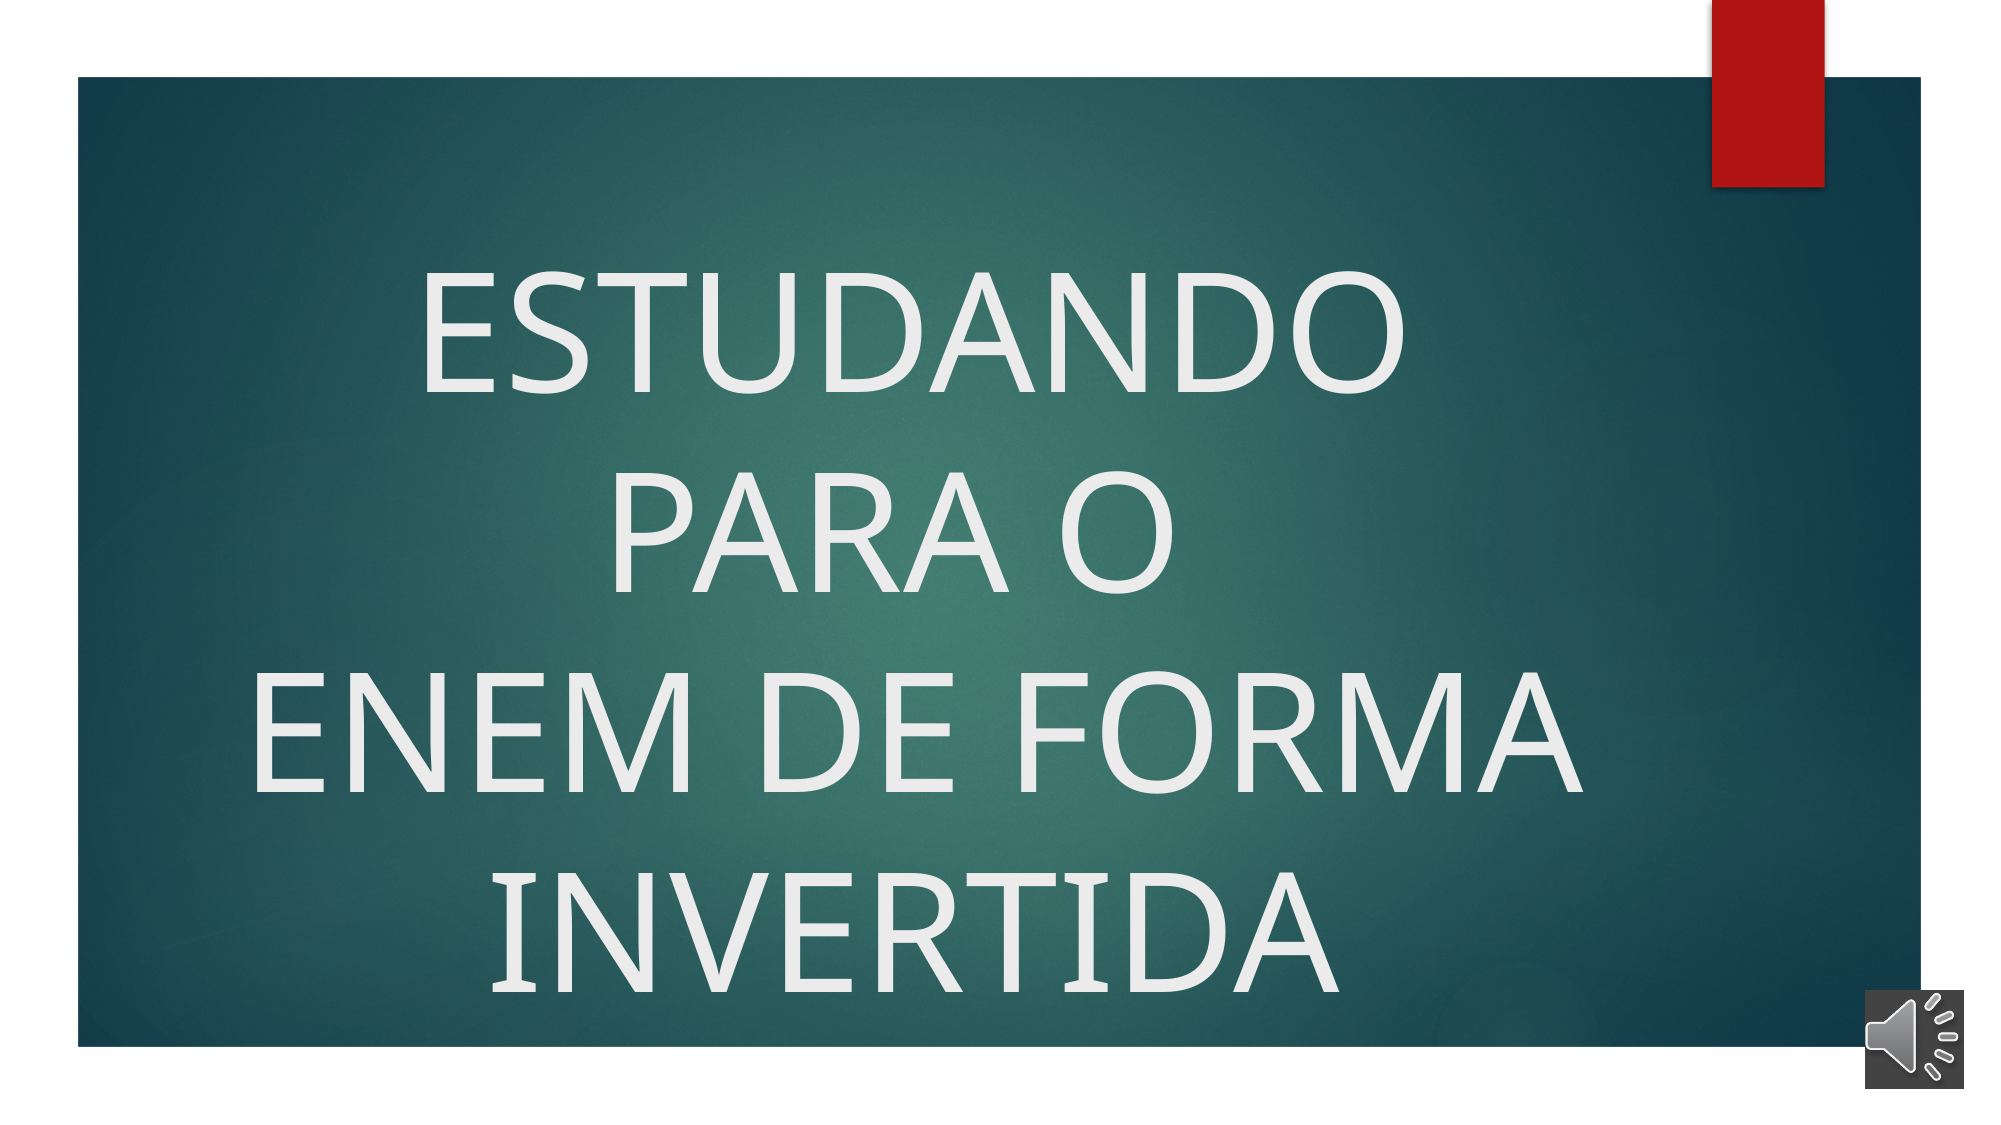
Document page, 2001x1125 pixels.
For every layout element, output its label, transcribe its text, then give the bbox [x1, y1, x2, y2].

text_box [1864, 989, 1965, 1090]
title ESTUDANDO PARA O ENEM DE FORMA INVERTIDA [189, 99, 1638, 1033]
